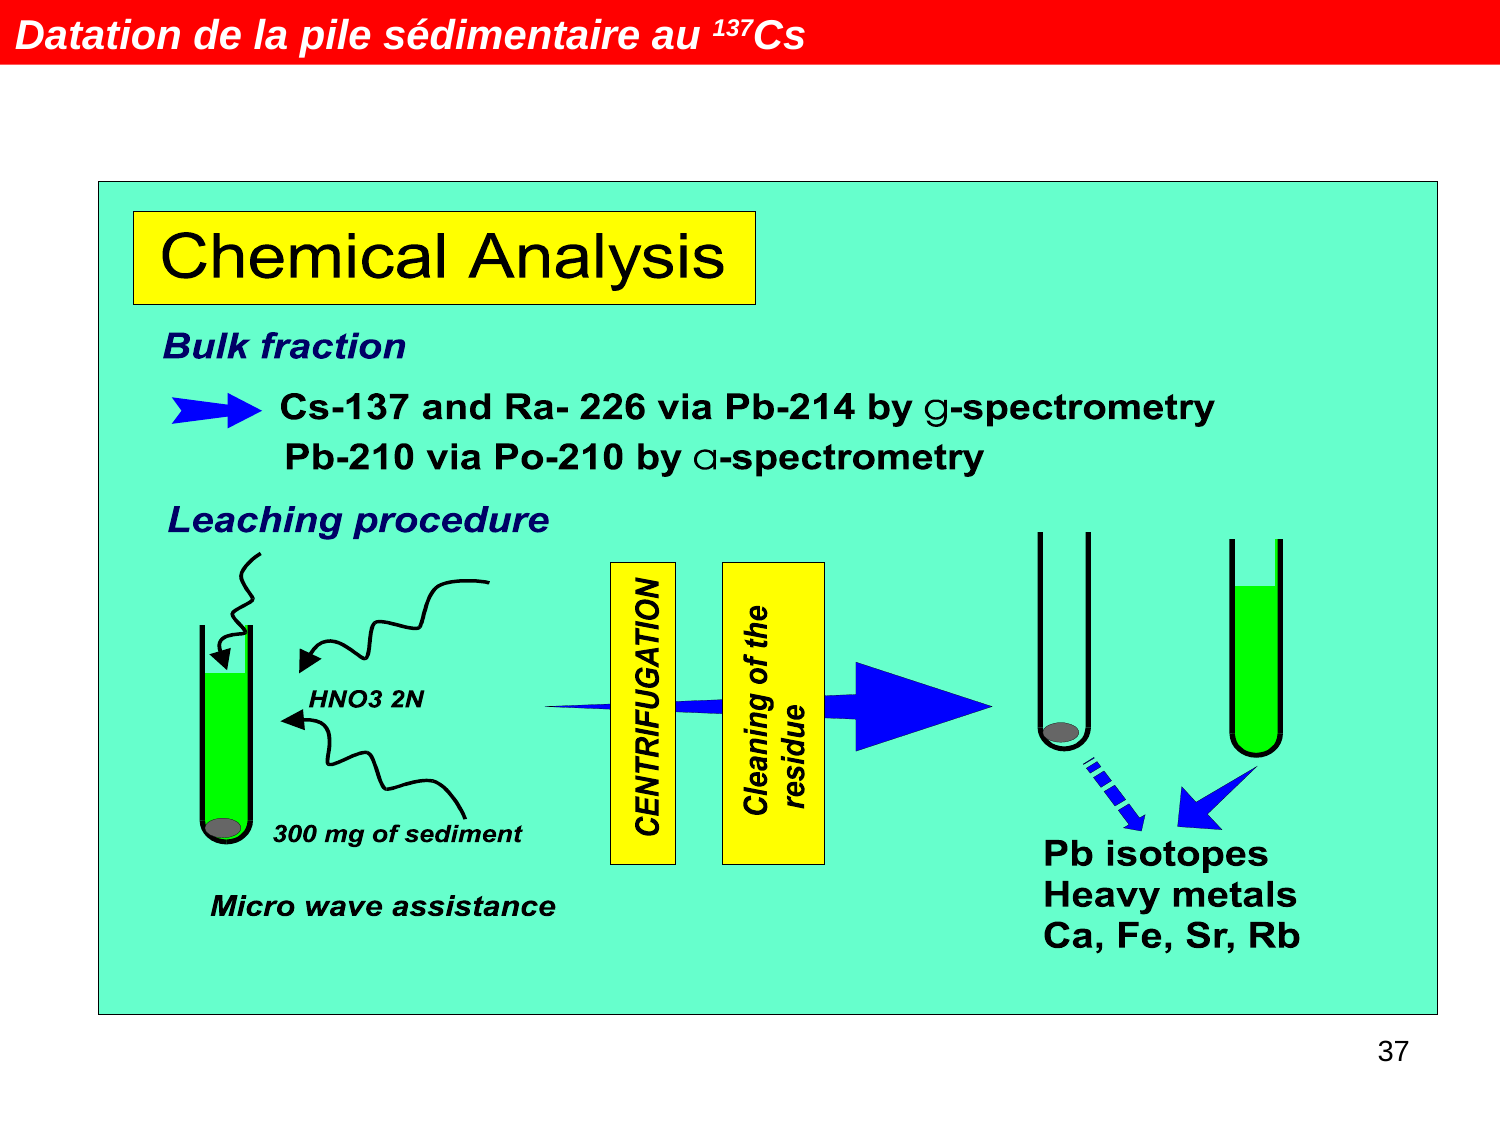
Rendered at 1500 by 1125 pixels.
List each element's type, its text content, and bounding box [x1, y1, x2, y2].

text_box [88, 172, 1447, 1023]
slide_number 37 [1074, 1024, 1425, 1103]
text_box Datation de la pile sédimentaire au 137Cs [0, 0, 1500, 65]
